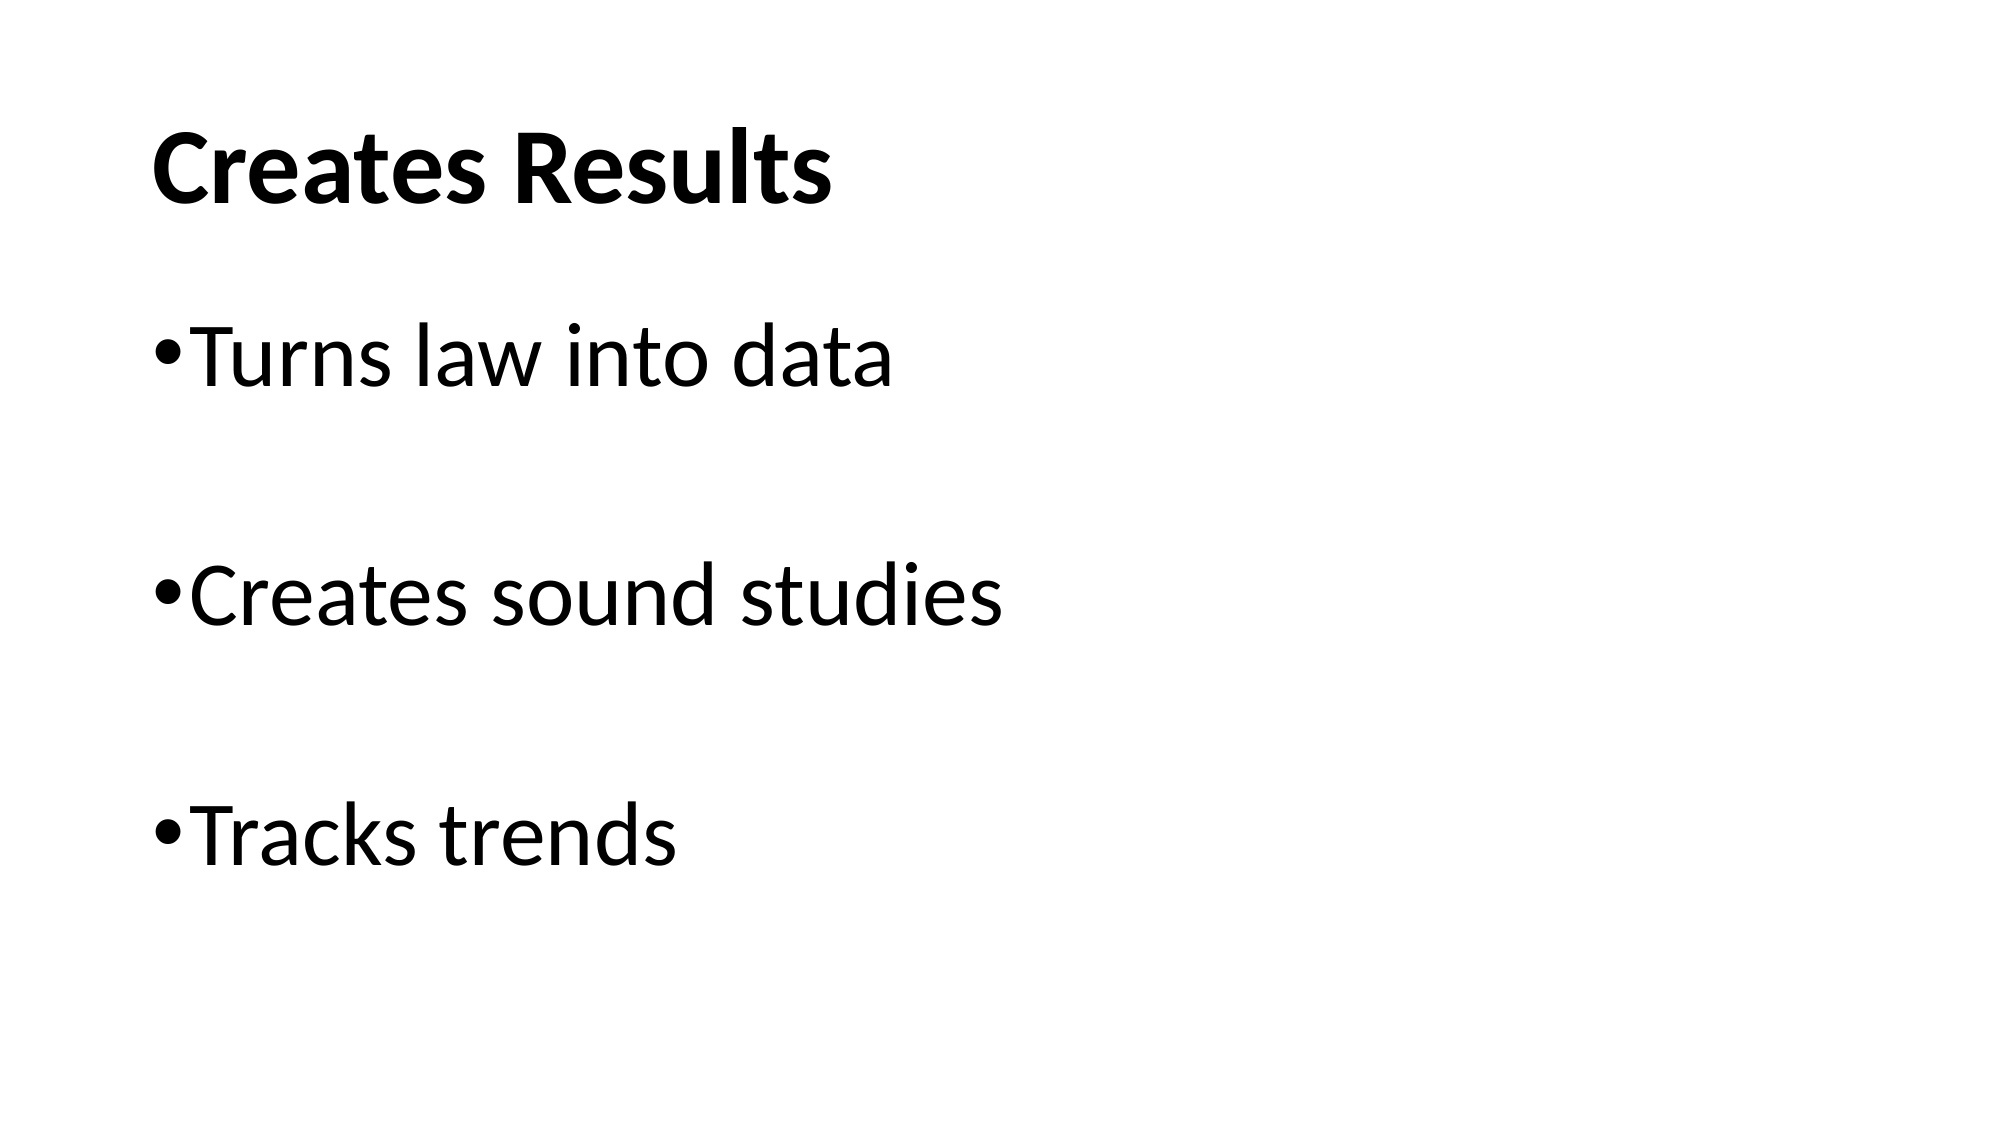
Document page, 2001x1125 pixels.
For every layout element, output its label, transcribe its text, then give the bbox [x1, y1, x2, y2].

title Creates Results [137, 59, 1863, 278]
list Turns law into data Creates sound studies Tracks trends [137, 299, 1863, 1014]
